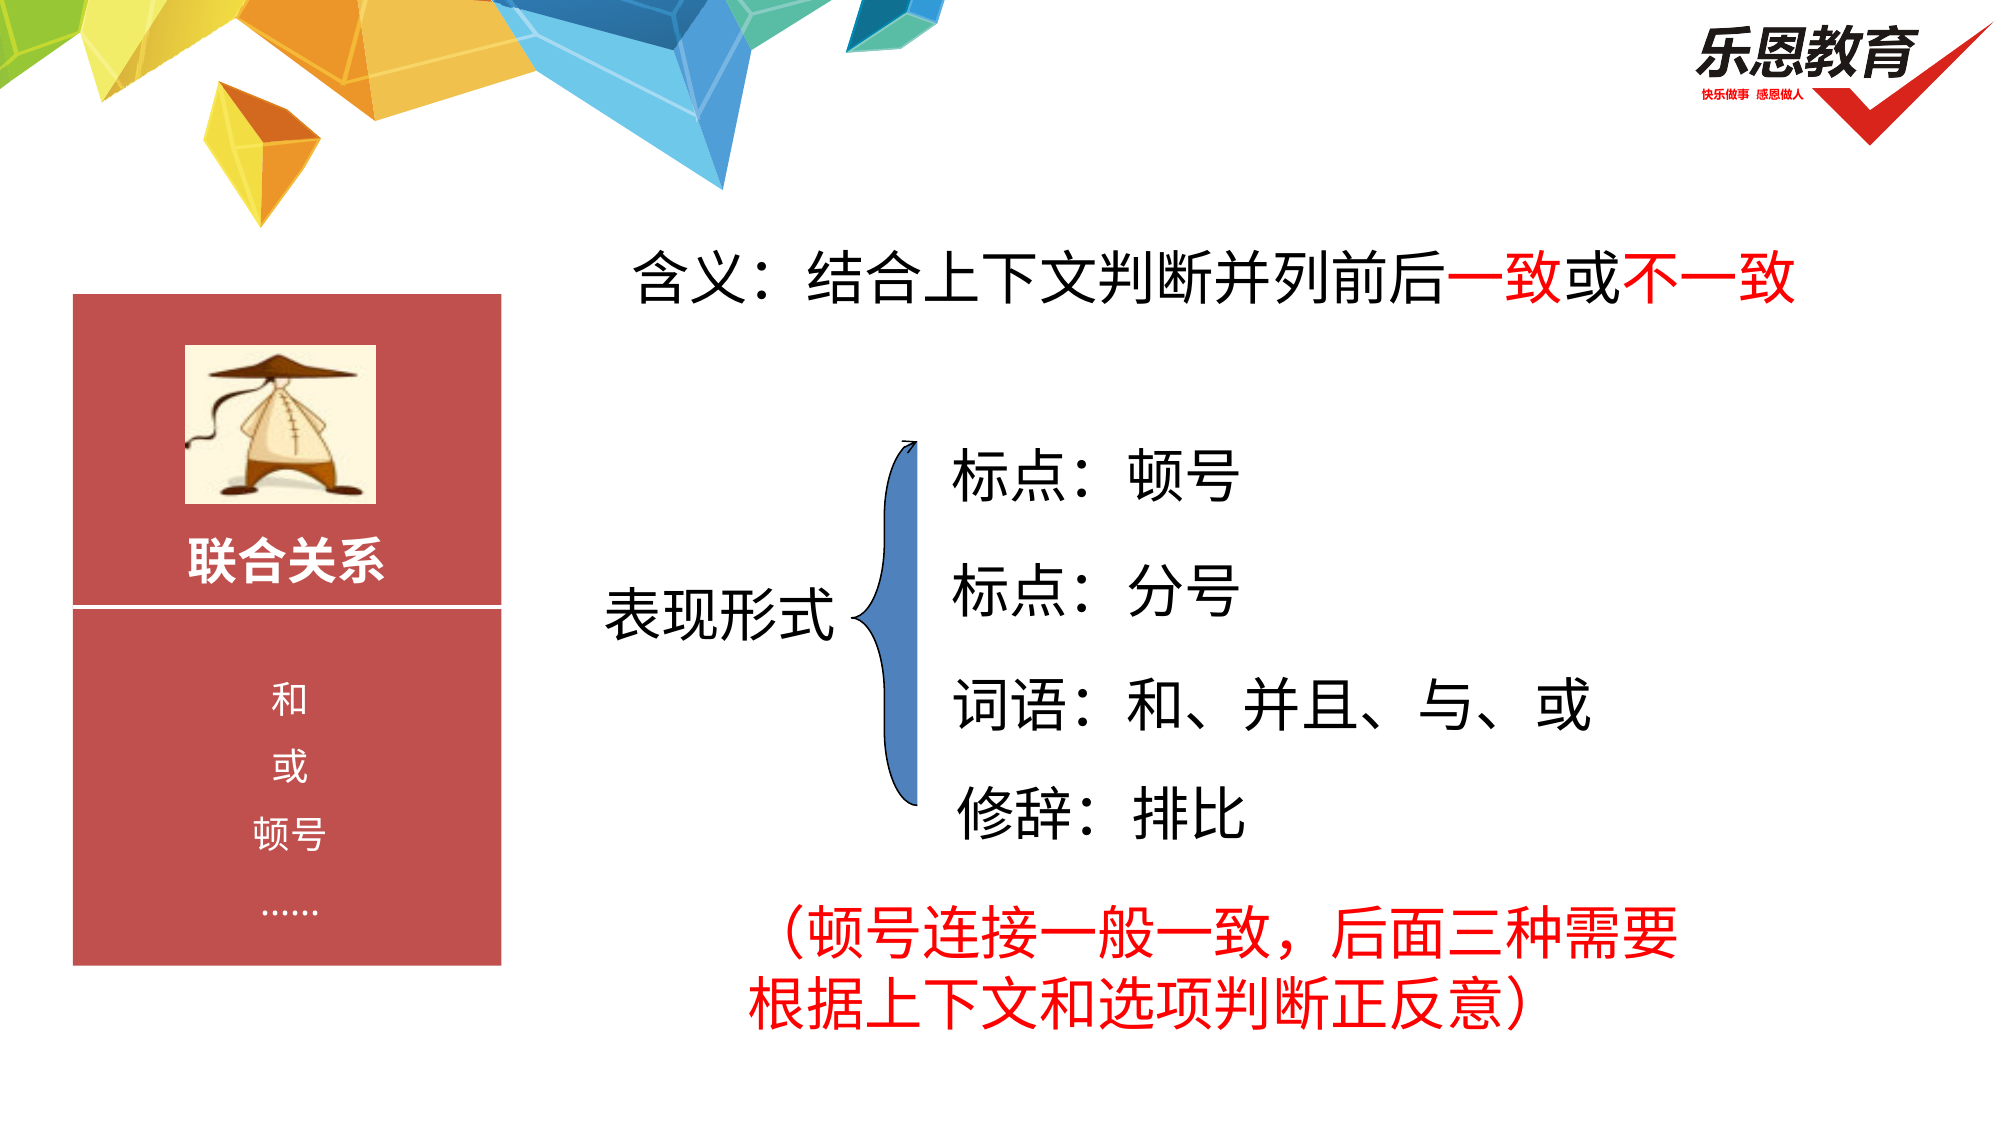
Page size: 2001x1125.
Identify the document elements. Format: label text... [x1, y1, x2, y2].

text_box 表现形式 [588, 570, 852, 655]
text_box 词语：和、并且、与、或 [936, 660, 1608, 745]
picture [1695, 3, 1996, 147]
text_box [72, 294, 502, 966]
text_box 含义：结合上下文判断并列前后一致或不一致 [616, 233, 1812, 319]
text_box （顿号连接一般一致，后面三种需要 根据上下文和选项判断正反意） [733, 889, 1695, 1044]
text_box 标点：分号 [936, 546, 1258, 631]
text_box 标点：顿号 [936, 432, 1258, 517]
text_box [852, 440, 918, 806]
text_box 修辞：排比 [941, 769, 1263, 855]
picture [185, 345, 376, 504]
